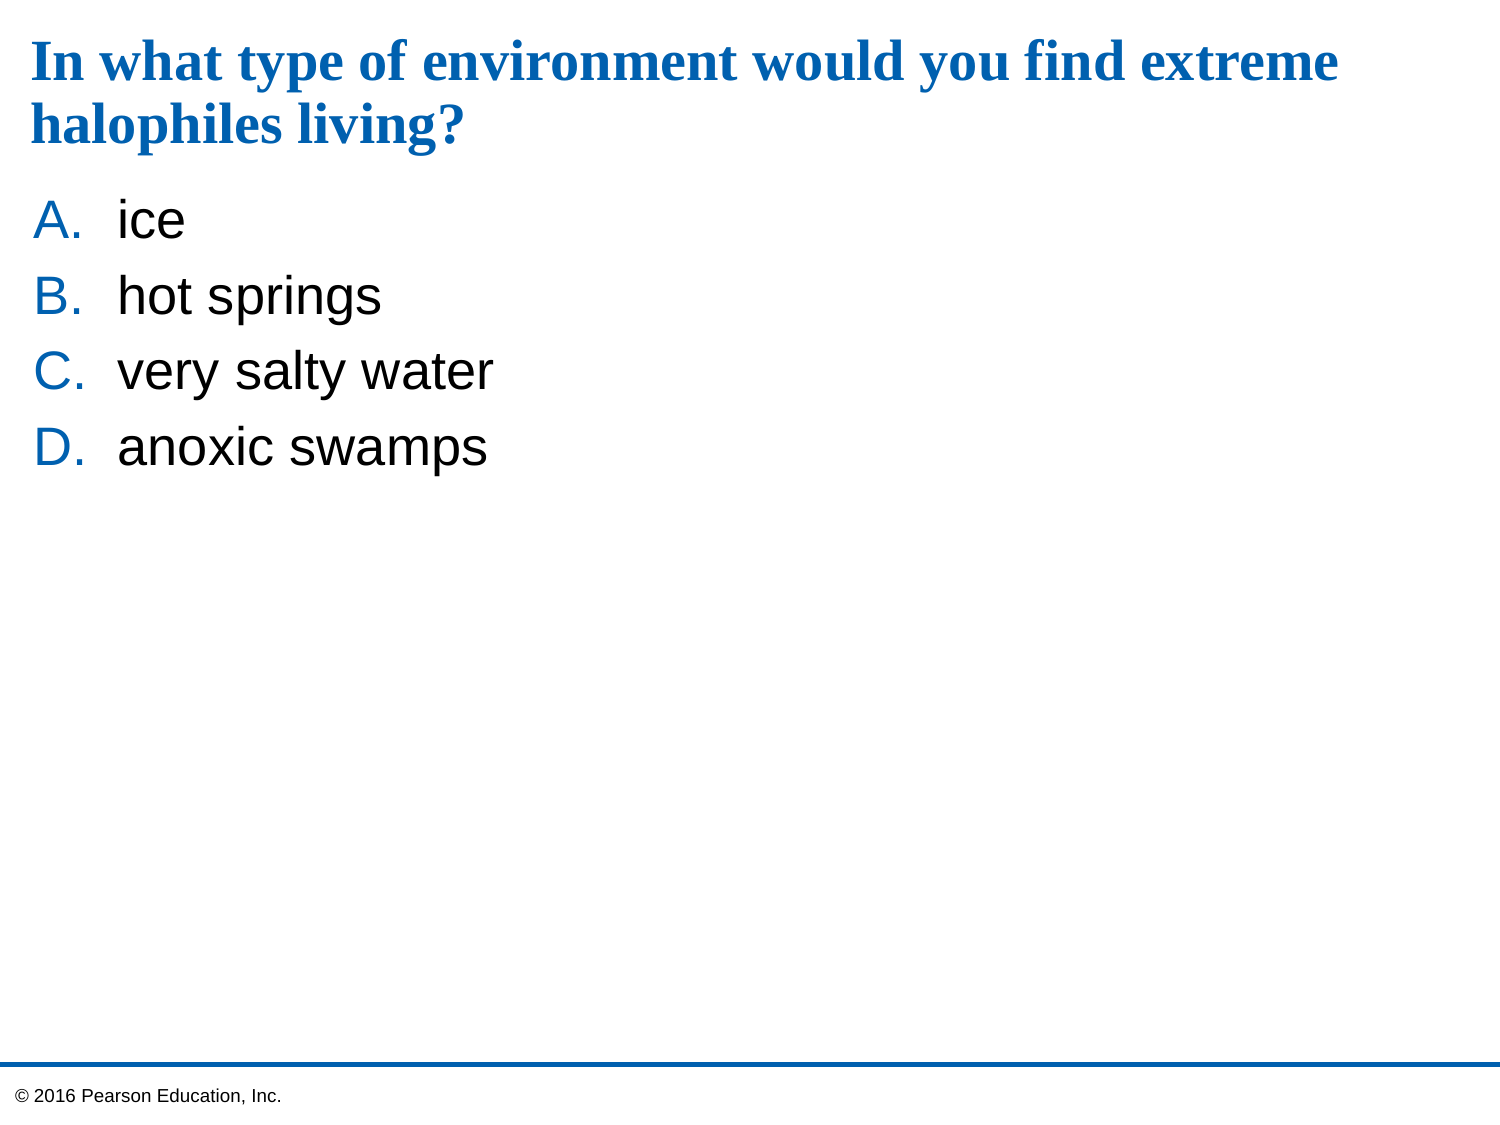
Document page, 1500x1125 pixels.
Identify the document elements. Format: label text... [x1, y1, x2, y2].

footer © 2016 Pearson Education, Inc. [0, 1064, 507, 1125]
list ice hot springs very salty water anoxic swamps [23, 184, 1464, 1043]
title In what type of environment would you find extreme halophiles living? [29, 29, 1470, 165]
